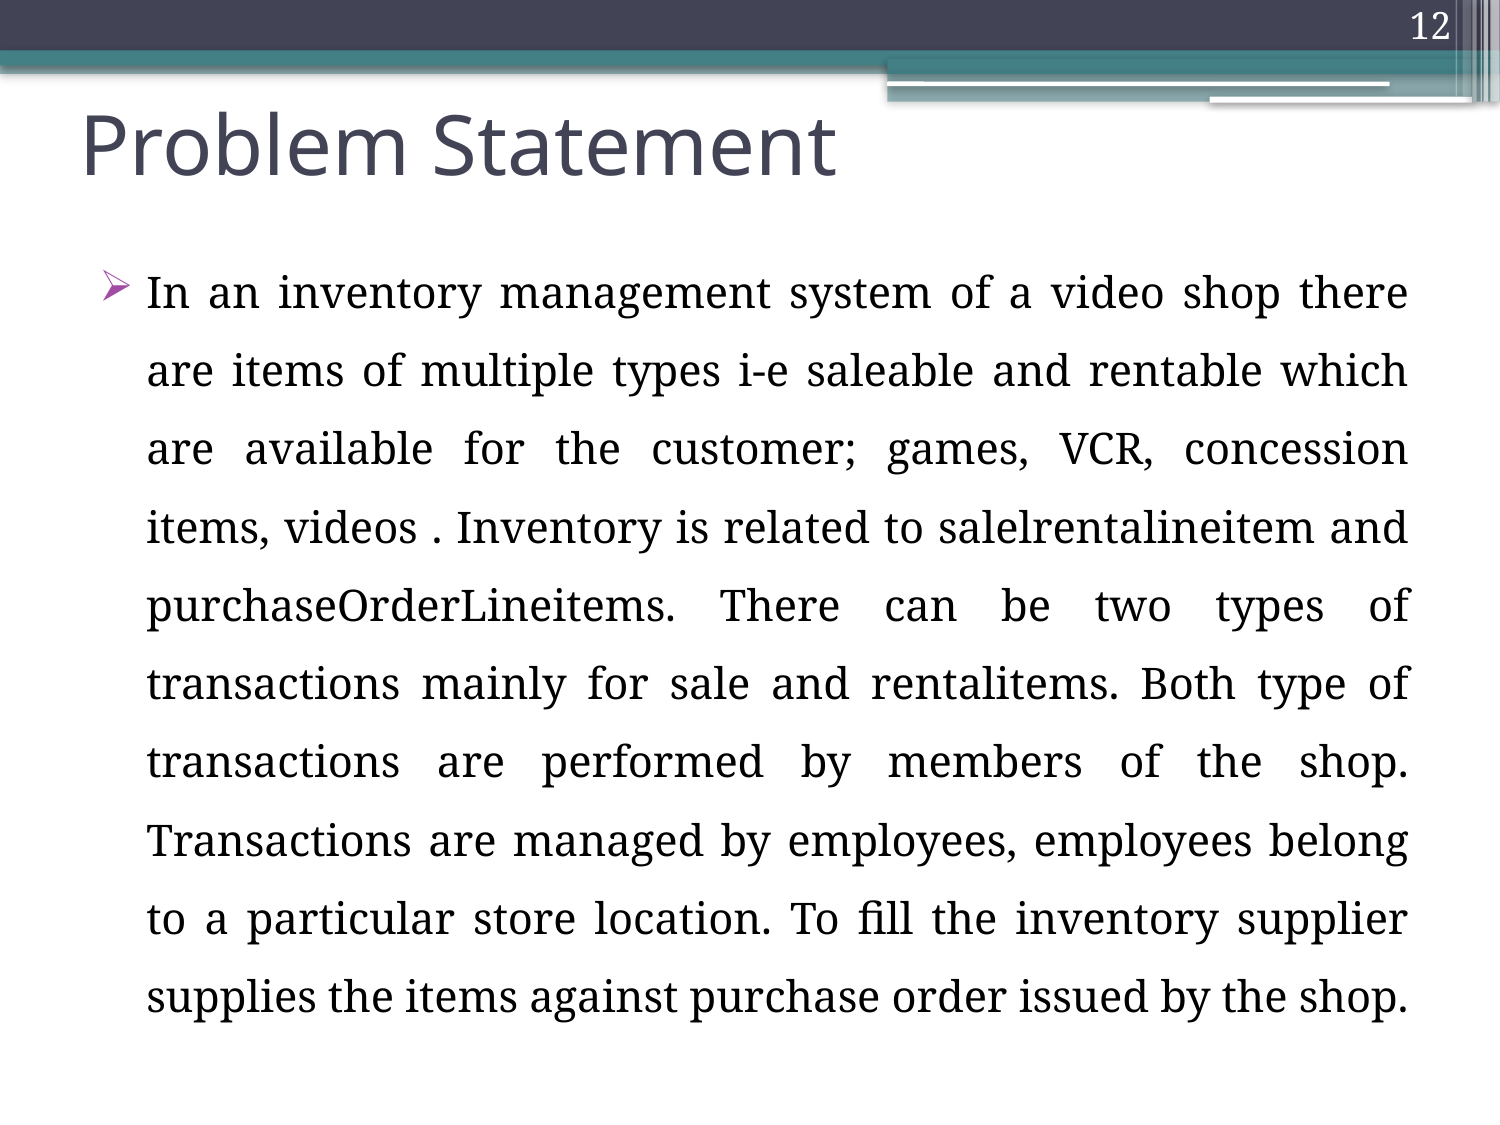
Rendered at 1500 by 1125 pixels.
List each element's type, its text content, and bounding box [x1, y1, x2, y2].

slide_number 12 [1341, 0, 1466, 61]
title Problem Statement [64, 54, 1415, 230]
list In an inventory management system of a video shop there are items of multiple types i-e saleable and rentable which are available for the customer; games, VCR, concession items, videos . Inventory is related to salelrentalineitem and purchaseOrderLineitems. There can be two types of transactions mainly for sale and rentalitems. Both type of transactions are performed by members of the shop. Transactions are managed by employees, employees belong to a particular store location. To fill the inventory supplier supplies the items against purchase order issued by the shop. [75, 231, 1425, 1079]
